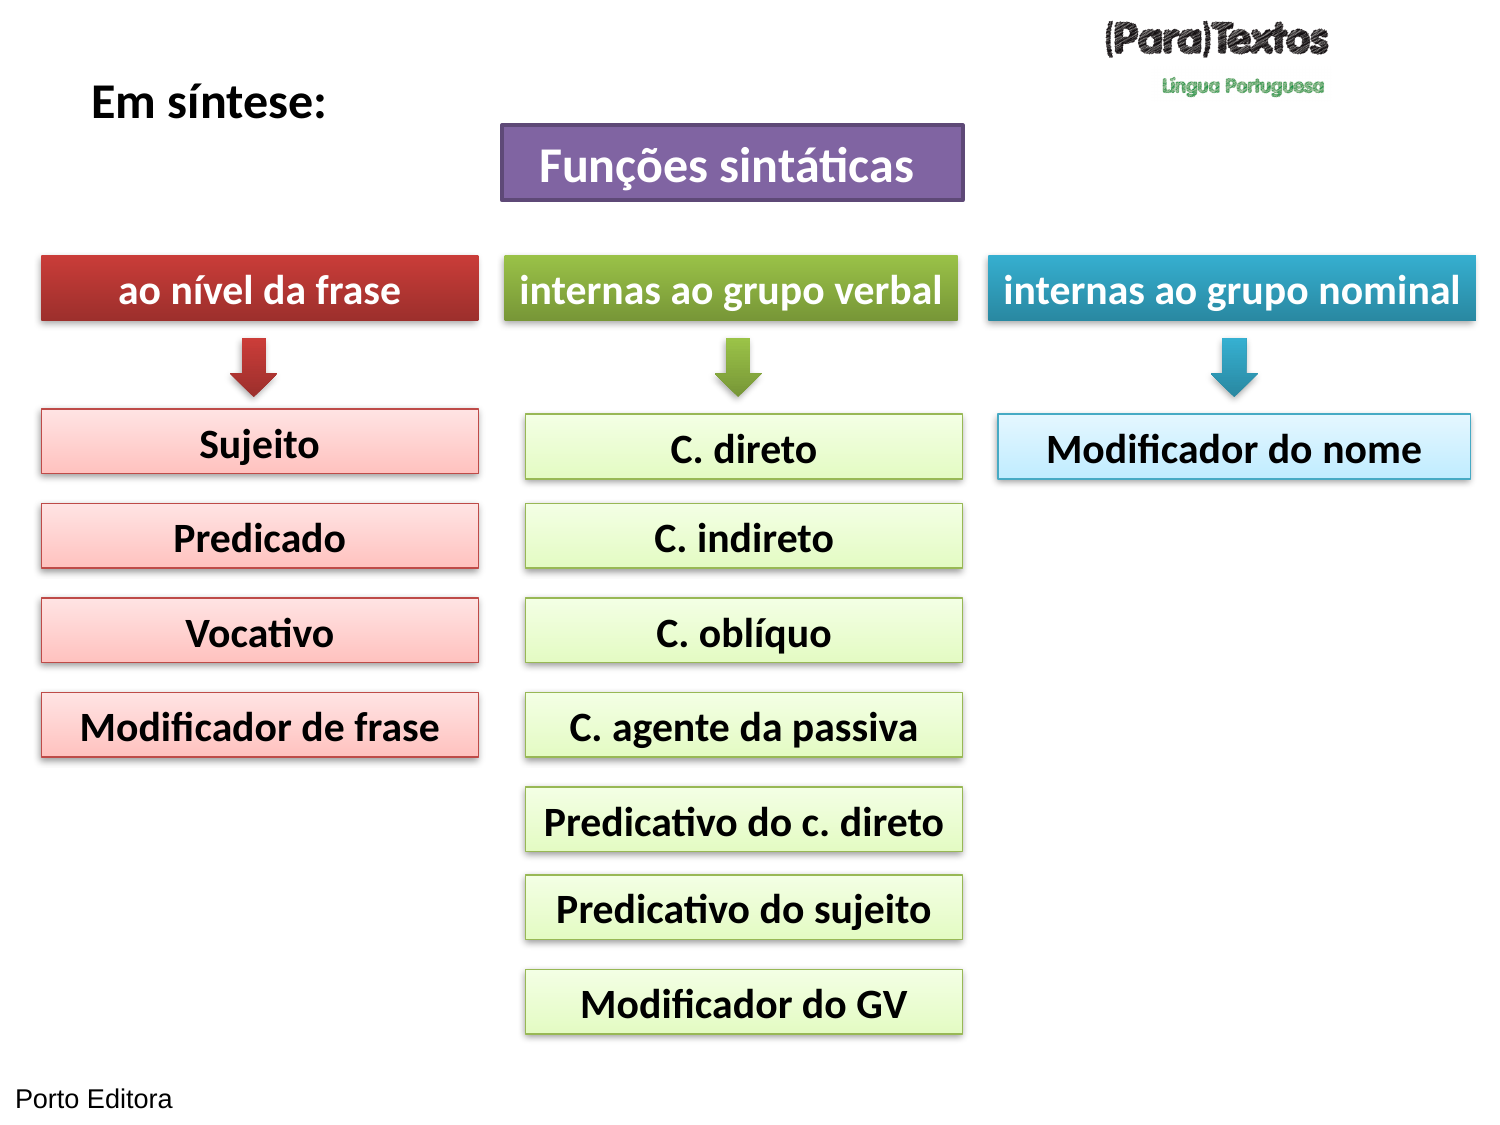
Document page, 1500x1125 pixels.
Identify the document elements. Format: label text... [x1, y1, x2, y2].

text_box Predicado [41, 503, 479, 569]
text_box [1210, 338, 1258, 398]
text_box Sujeito [41, 408, 479, 474]
text_box Modificador de frase [41, 692, 479, 758]
picture [1151, 66, 1333, 102]
text_box internas ao grupo nominal [988, 255, 1476, 321]
text_box Modificador do nome [997, 413, 1471, 480]
text_box Em síntese: [76, 61, 443, 137]
text_box internas ao grupo verbal [504, 255, 958, 321]
text_box C. agente da passiva [525, 692, 963, 758]
footer Porto Editora [0, 1070, 431, 1125]
text_box C. oblíquo [525, 597, 963, 663]
picture [1104, 18, 1329, 58]
text_box Modificador do GV [525, 969, 963, 1035]
text_box C. indireto [525, 503, 963, 569]
text_box Predicativo do sujeito [525, 874, 963, 940]
text_box [230, 338, 278, 398]
text_box Vocativo [41, 597, 479, 663]
text_box Funções sintáticas [500, 123, 965, 202]
text_box Predicativo do c. direto [525, 786, 963, 852]
text_box C. direto [525, 413, 963, 480]
text_box [714, 338, 762, 398]
text_box ao nível da frase [41, 255, 479, 321]
